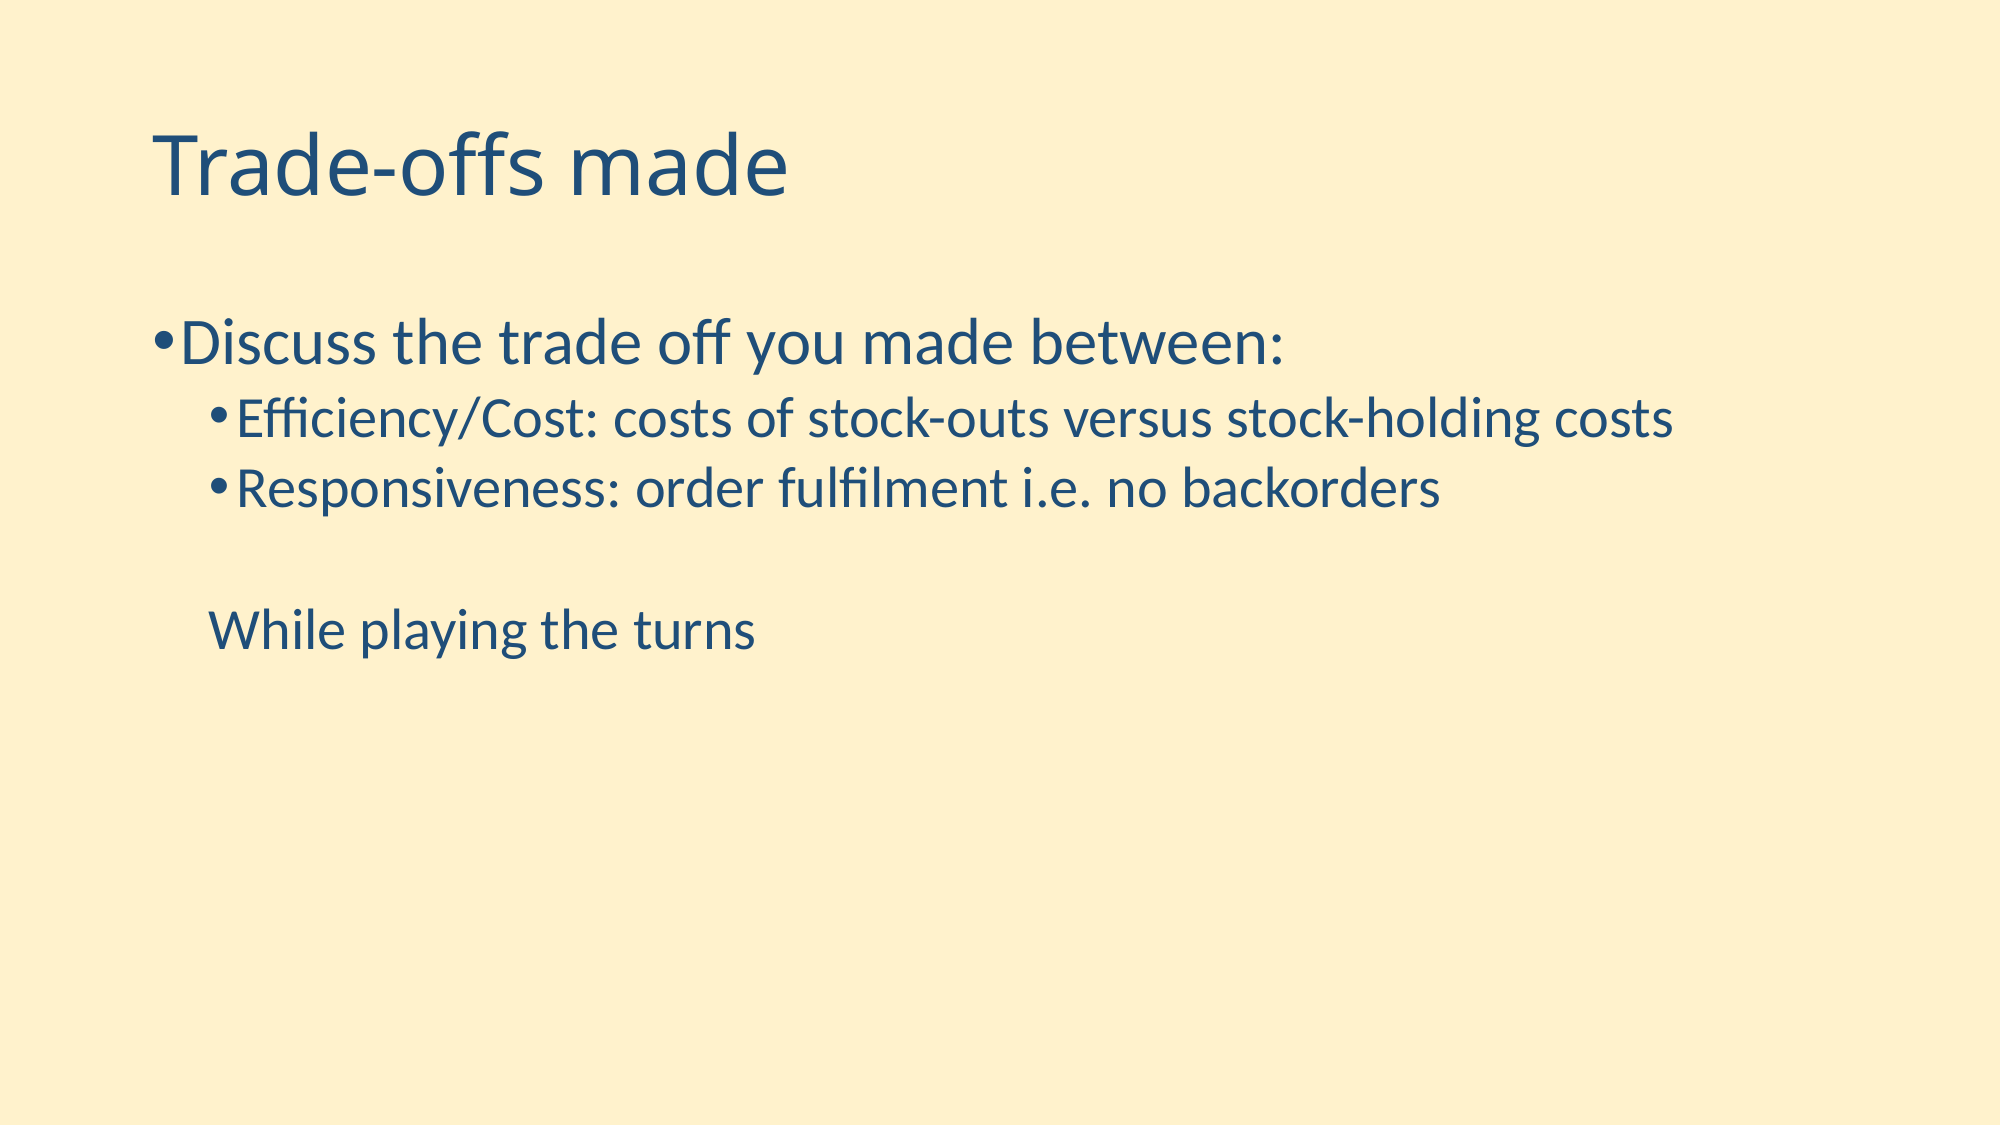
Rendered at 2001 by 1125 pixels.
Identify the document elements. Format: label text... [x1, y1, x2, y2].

list Discuss the trade off you made between: Efficiency/Cost: costs of stock-outs versus stock-holding costs Responsiveness: order fulfilment i.e. no backorders While playing the turns [137, 299, 1863, 1014]
title Trade-offs made [137, 59, 1863, 278]
